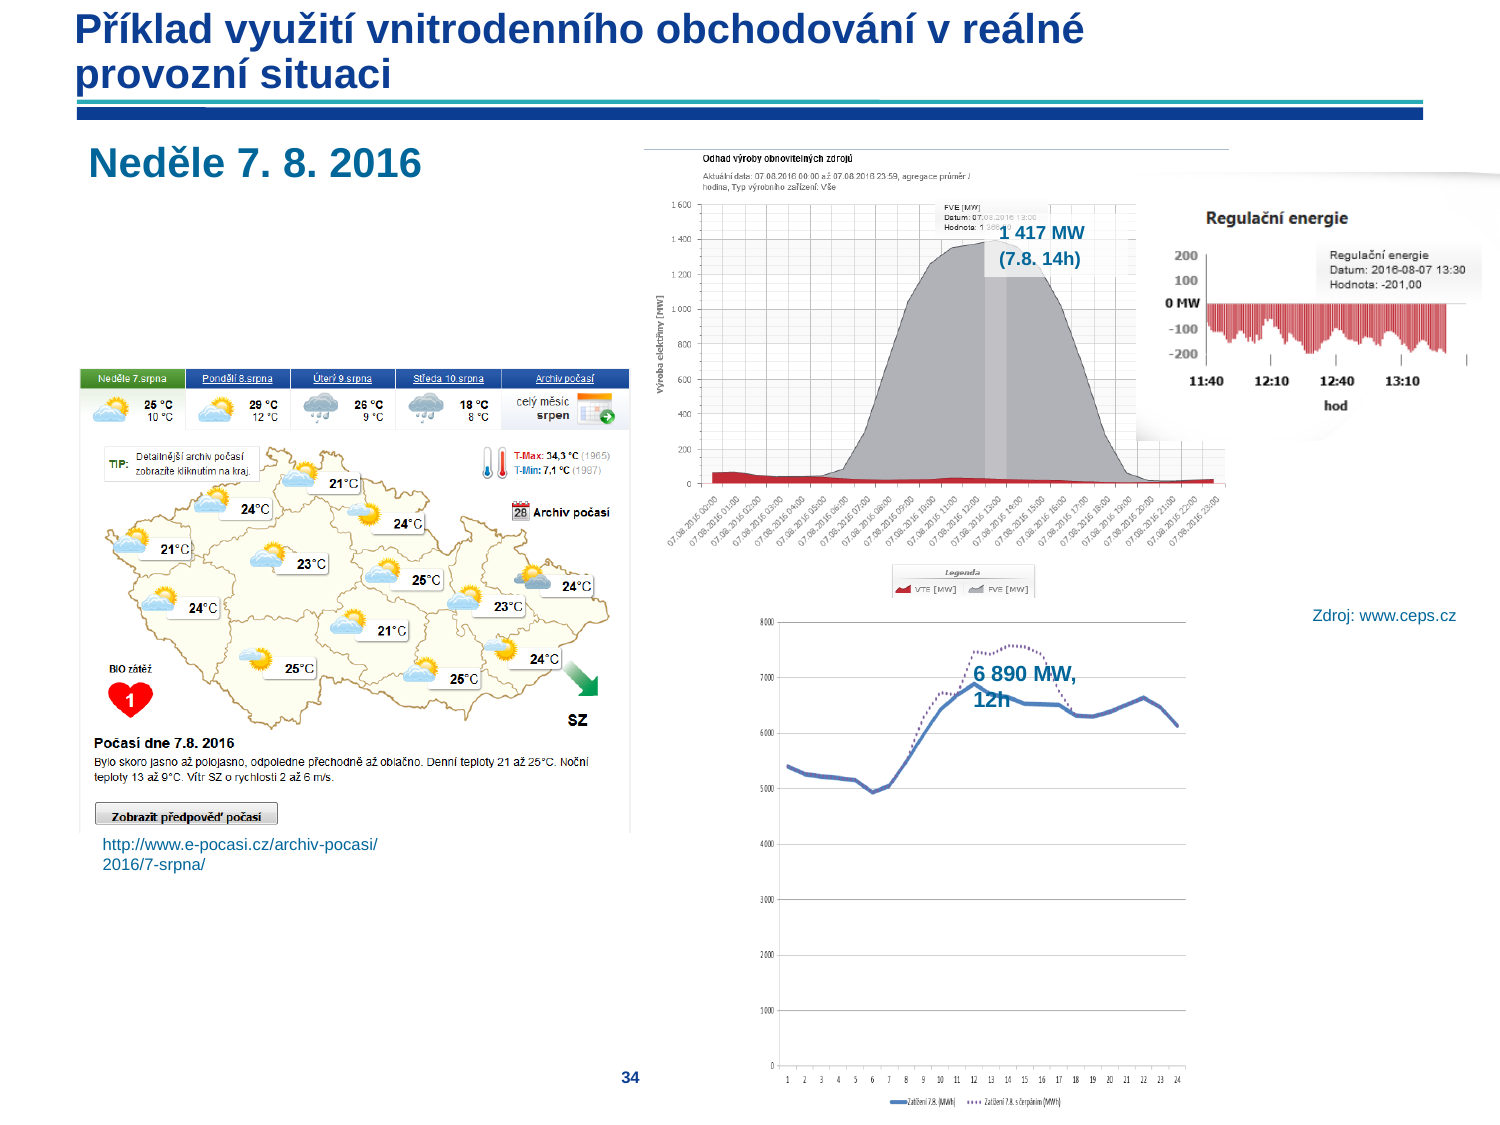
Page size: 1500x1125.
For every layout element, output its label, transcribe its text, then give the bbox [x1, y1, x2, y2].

text_box Zdroj: www.ceps.cz [1297, 597, 1473, 632]
text_box Neděle 7. 8. 2016 [73, 128, 438, 194]
picture [756, 610, 1192, 1118]
title Příklad využití vnitrodenního obchodování v reálné provozní situaci [59, 0, 1270, 138]
picture [71, 368, 632, 833]
text_box http://www.e-pocasi.cz/archiv-pocasi/2016/7-srpna/ [87, 841, 439, 881]
picture [644, 148, 1500, 598]
